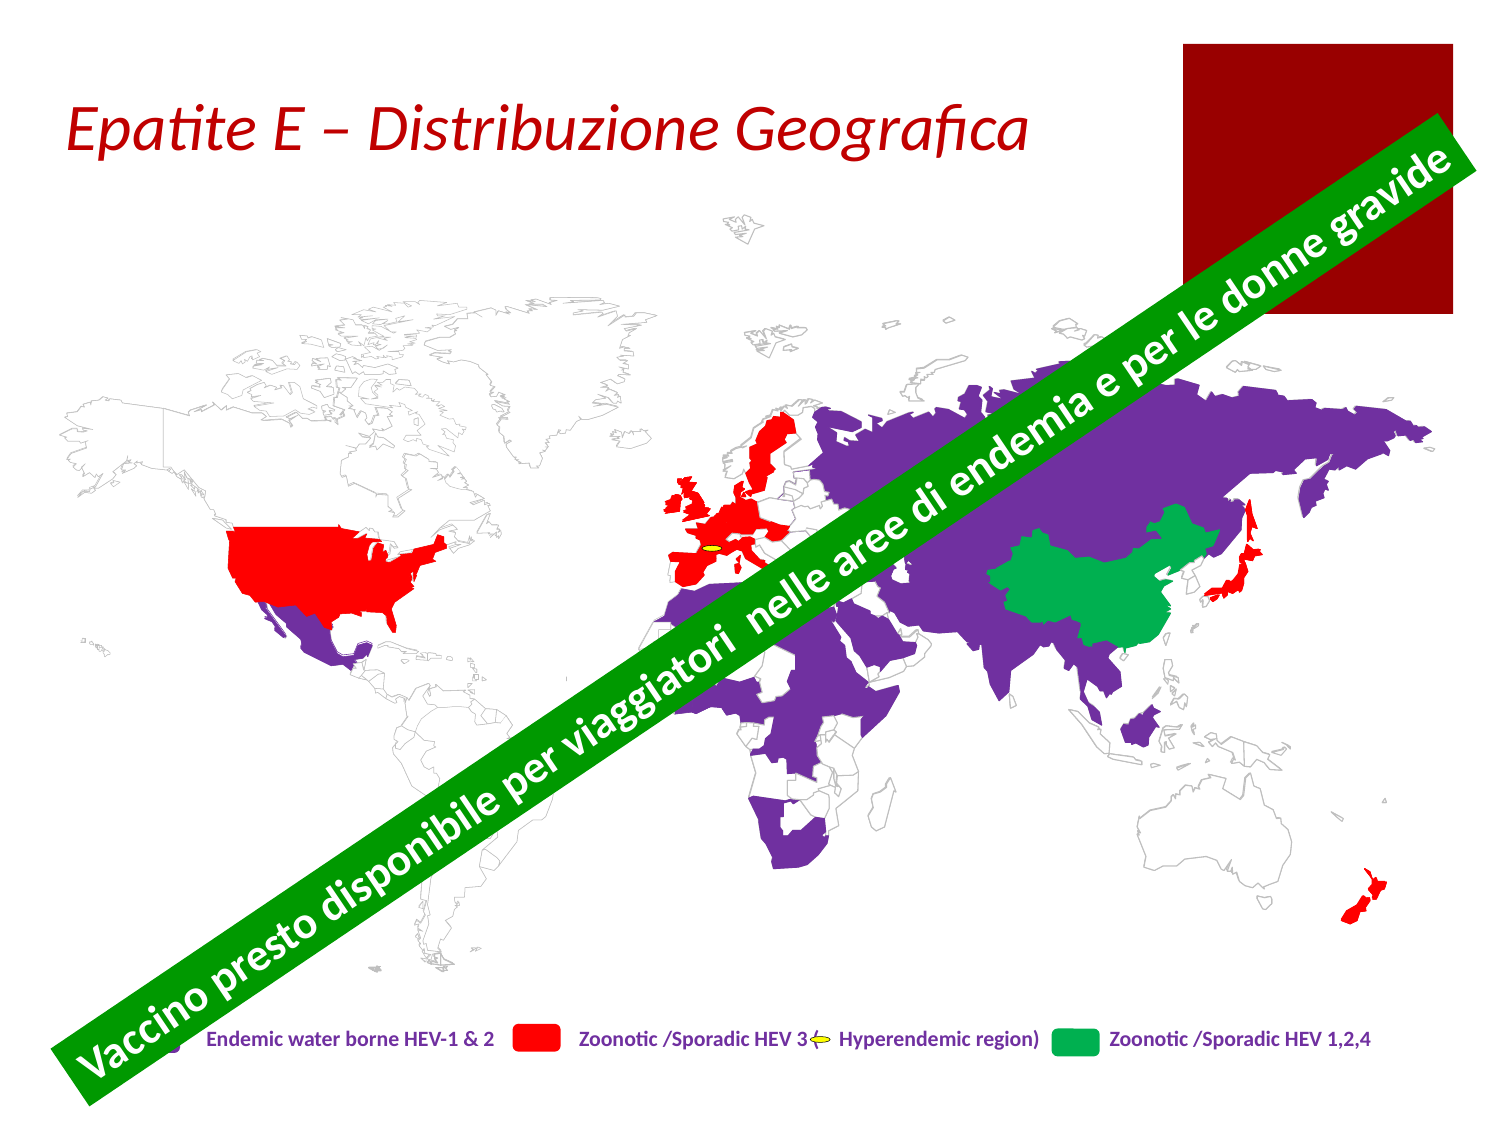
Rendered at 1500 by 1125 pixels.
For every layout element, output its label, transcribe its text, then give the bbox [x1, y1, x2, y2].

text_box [58, 214, 1436, 1060]
text_box Vaccino presto disponibile per viaggiatori nelle aree di endemia e per le donne gravide [50, 1043, 159, 1107]
text_box Epatite E – Distribuzione Geografica [50, 74, 1104, 173]
text_box Vaccino presto disponibile per viaggiatori nelle aree di endemia e per le donne gravide [1287, 113, 1477, 214]
